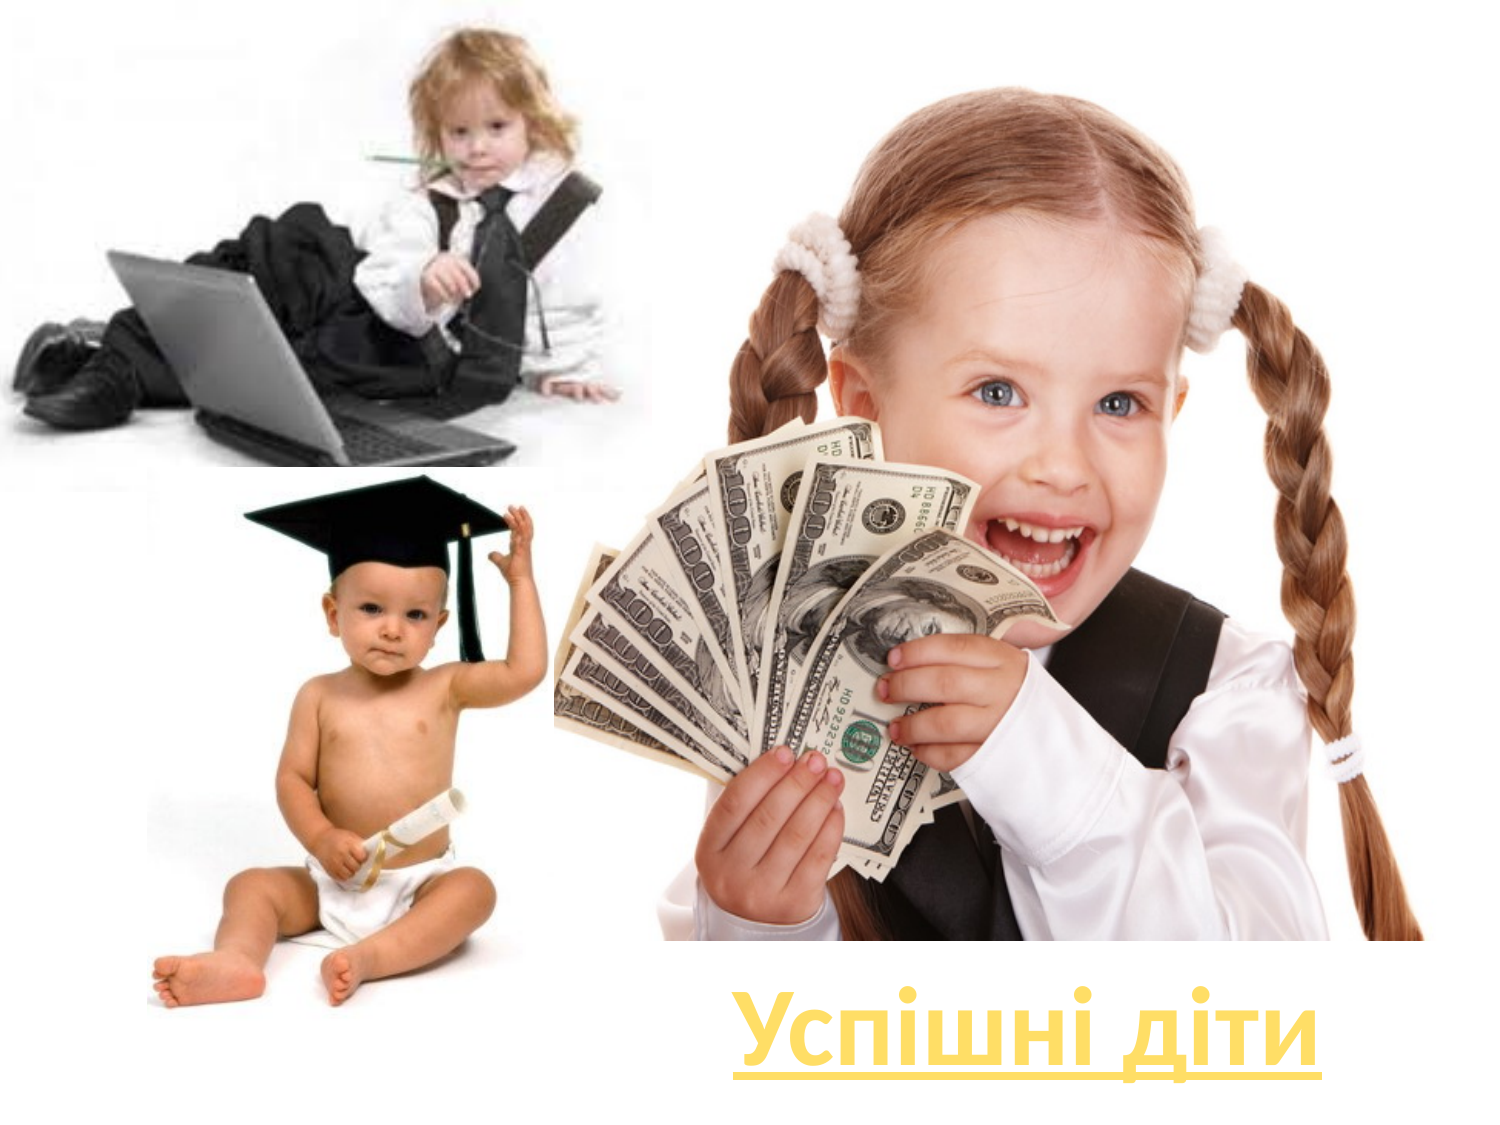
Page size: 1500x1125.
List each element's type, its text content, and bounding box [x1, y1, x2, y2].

text_box Успішні діти [717, 951, 1338, 1096]
picture [0, 0, 1500, 1022]
